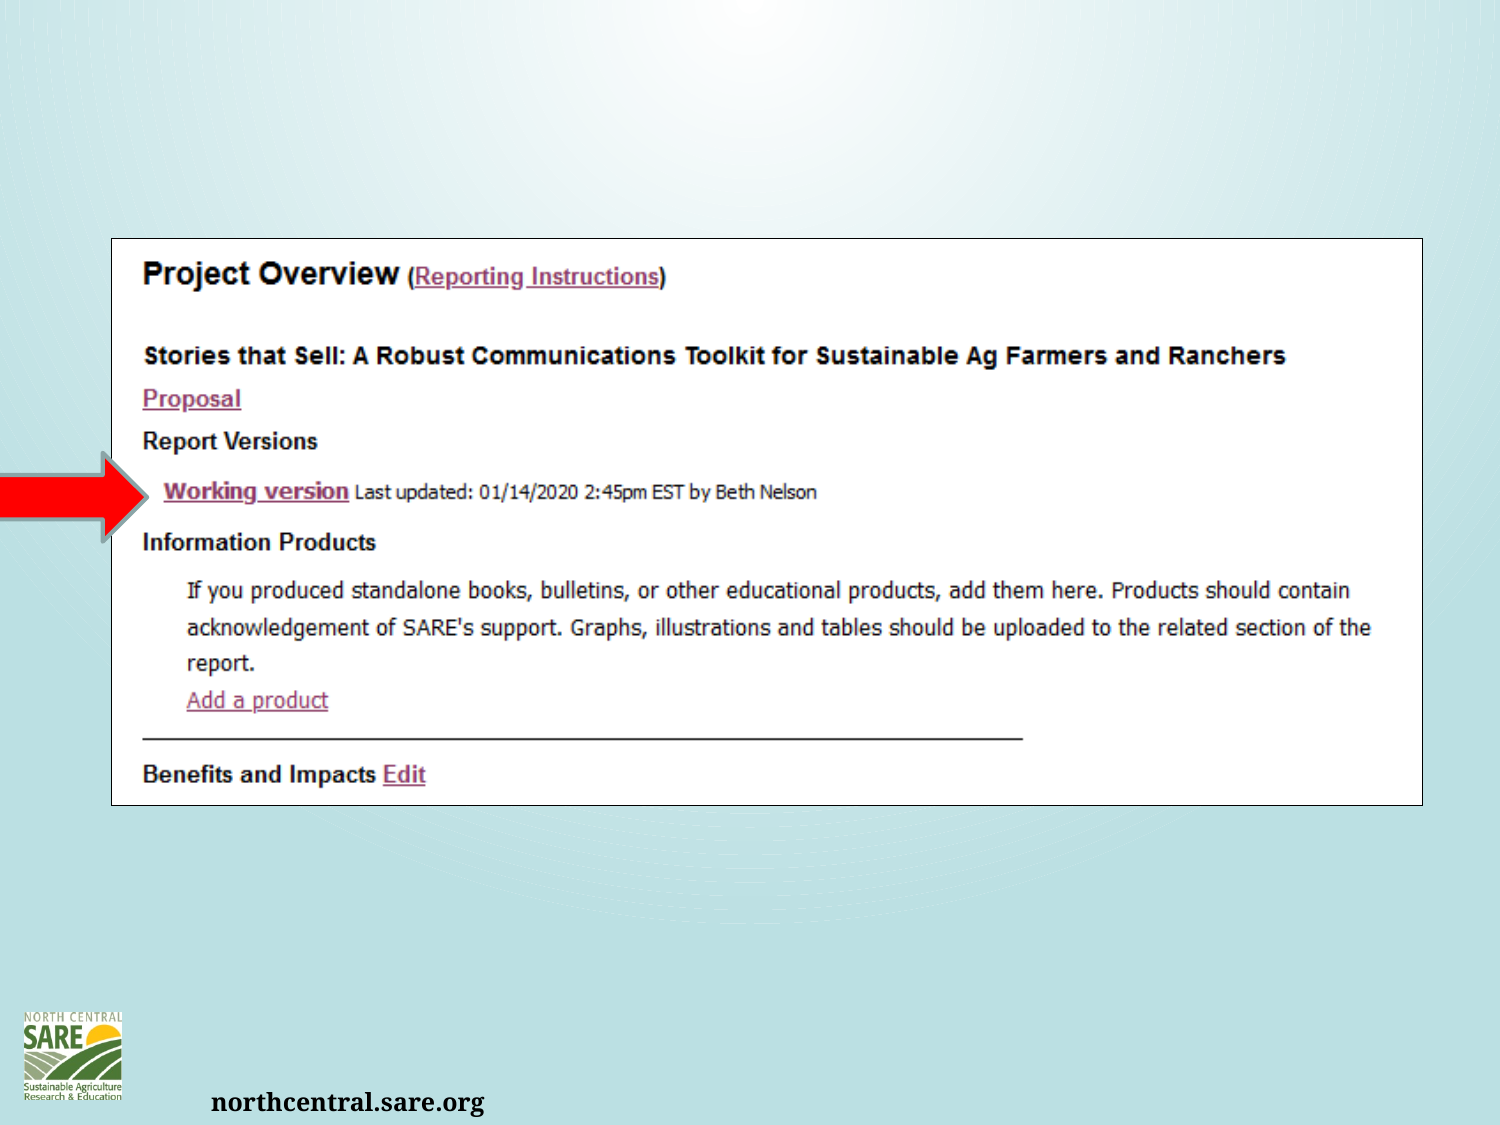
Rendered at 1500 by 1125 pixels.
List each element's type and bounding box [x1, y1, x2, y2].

picture [110, 237, 1423, 806]
picture [24, 1012, 122, 1100]
text_box [0, 450, 105, 544]
